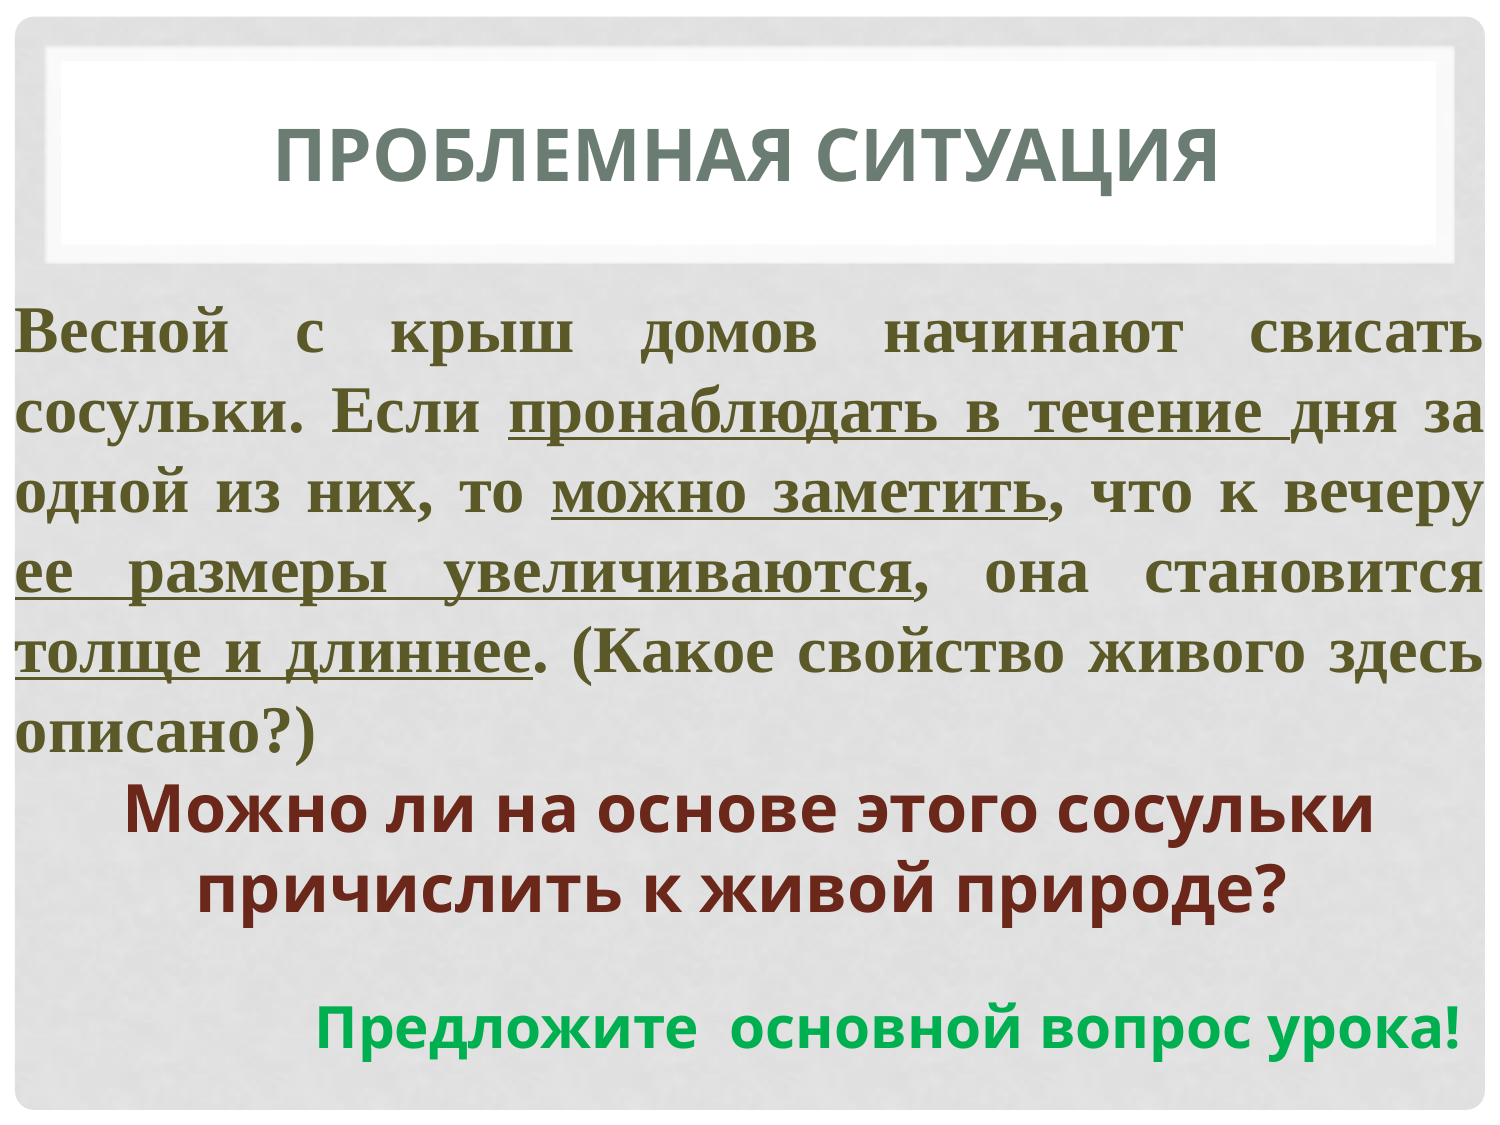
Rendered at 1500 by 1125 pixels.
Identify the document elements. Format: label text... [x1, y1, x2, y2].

text_box [374, 327, 1125, 389]
title Проблемная ситуация [69, 66, 1425, 238]
text_box Весной с крыш домов начинают свисать сосульки. Если пронаблюдать в течение дня за одной из них, то можно заметить, что к вечеру ее размеры увеличиваются, она становится толще и длиннее. (Какое свойство живого здесь описано?) Можно ли на основе этого сосульки причислить к живой природе? [0, 278, 1500, 934]
text_box Предложите основной вопрос урока! [23, 983, 1477, 1069]
